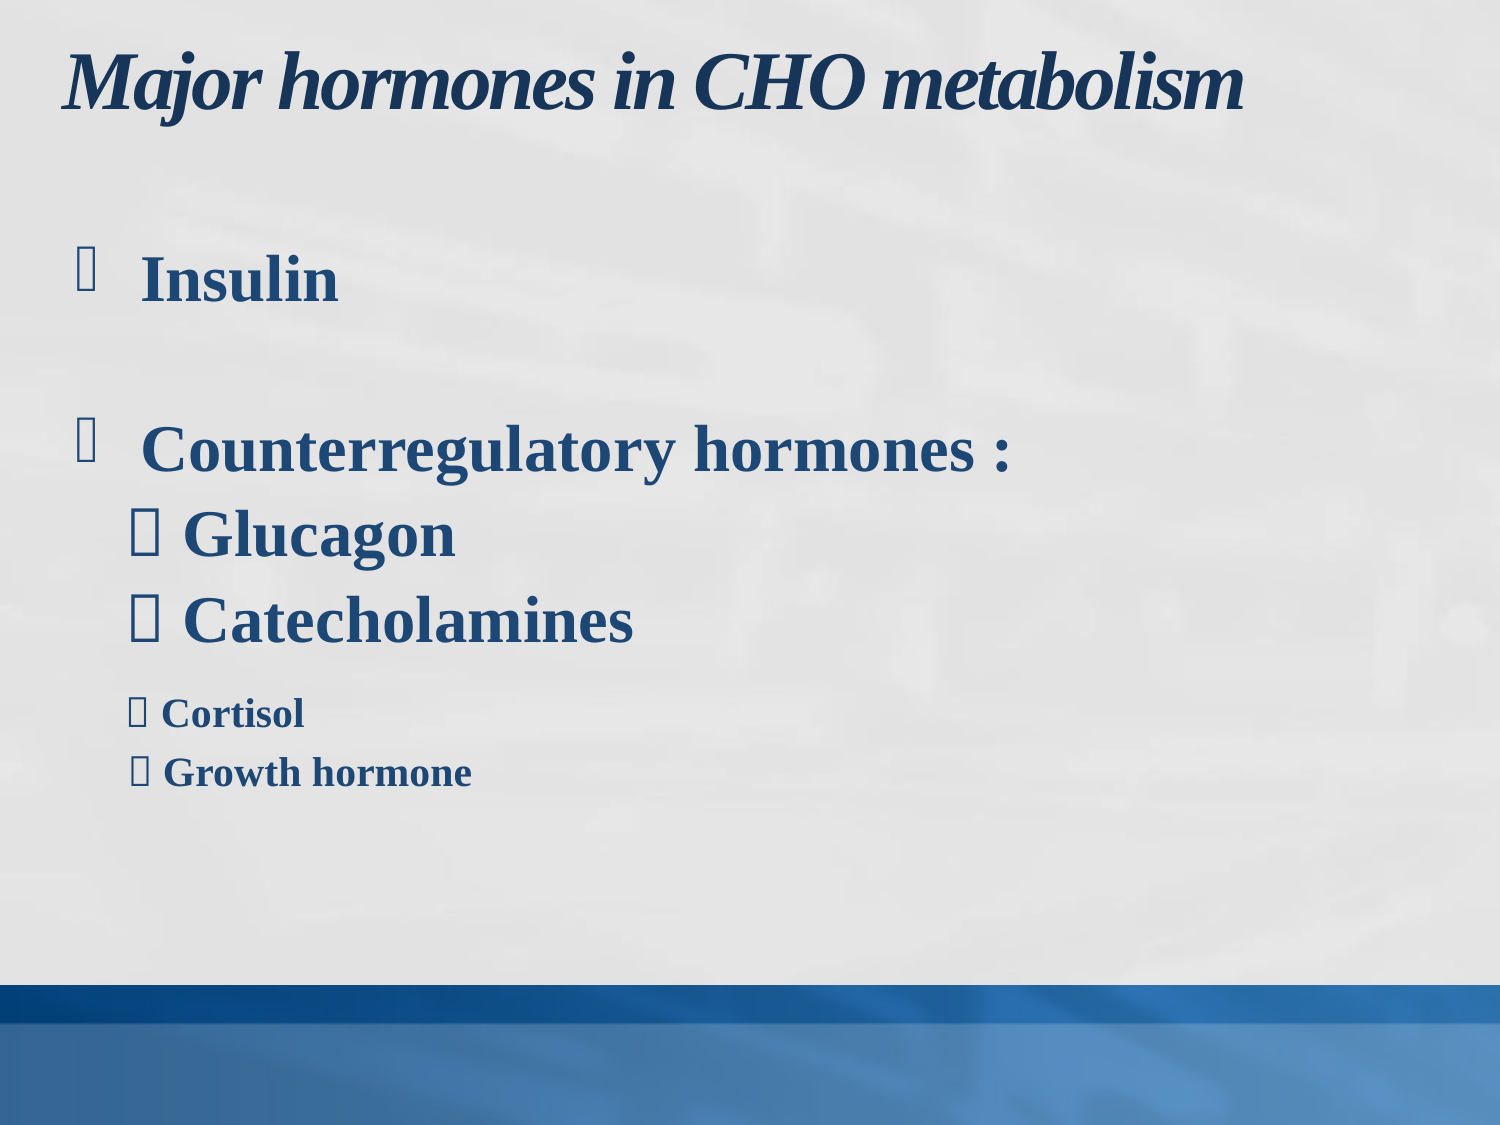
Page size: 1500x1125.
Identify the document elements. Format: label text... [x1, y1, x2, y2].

picture [0, 0, 1500, 1125]
list Insulin Counterregulatory hormones :  Glucagon  Catecholamines  Cortisol  Growth hormone [75, 243, 1425, 998]
text_box [100, 290, 715, 352]
title Major hormones in CHO metabolism [62, 37, 1438, 220]
